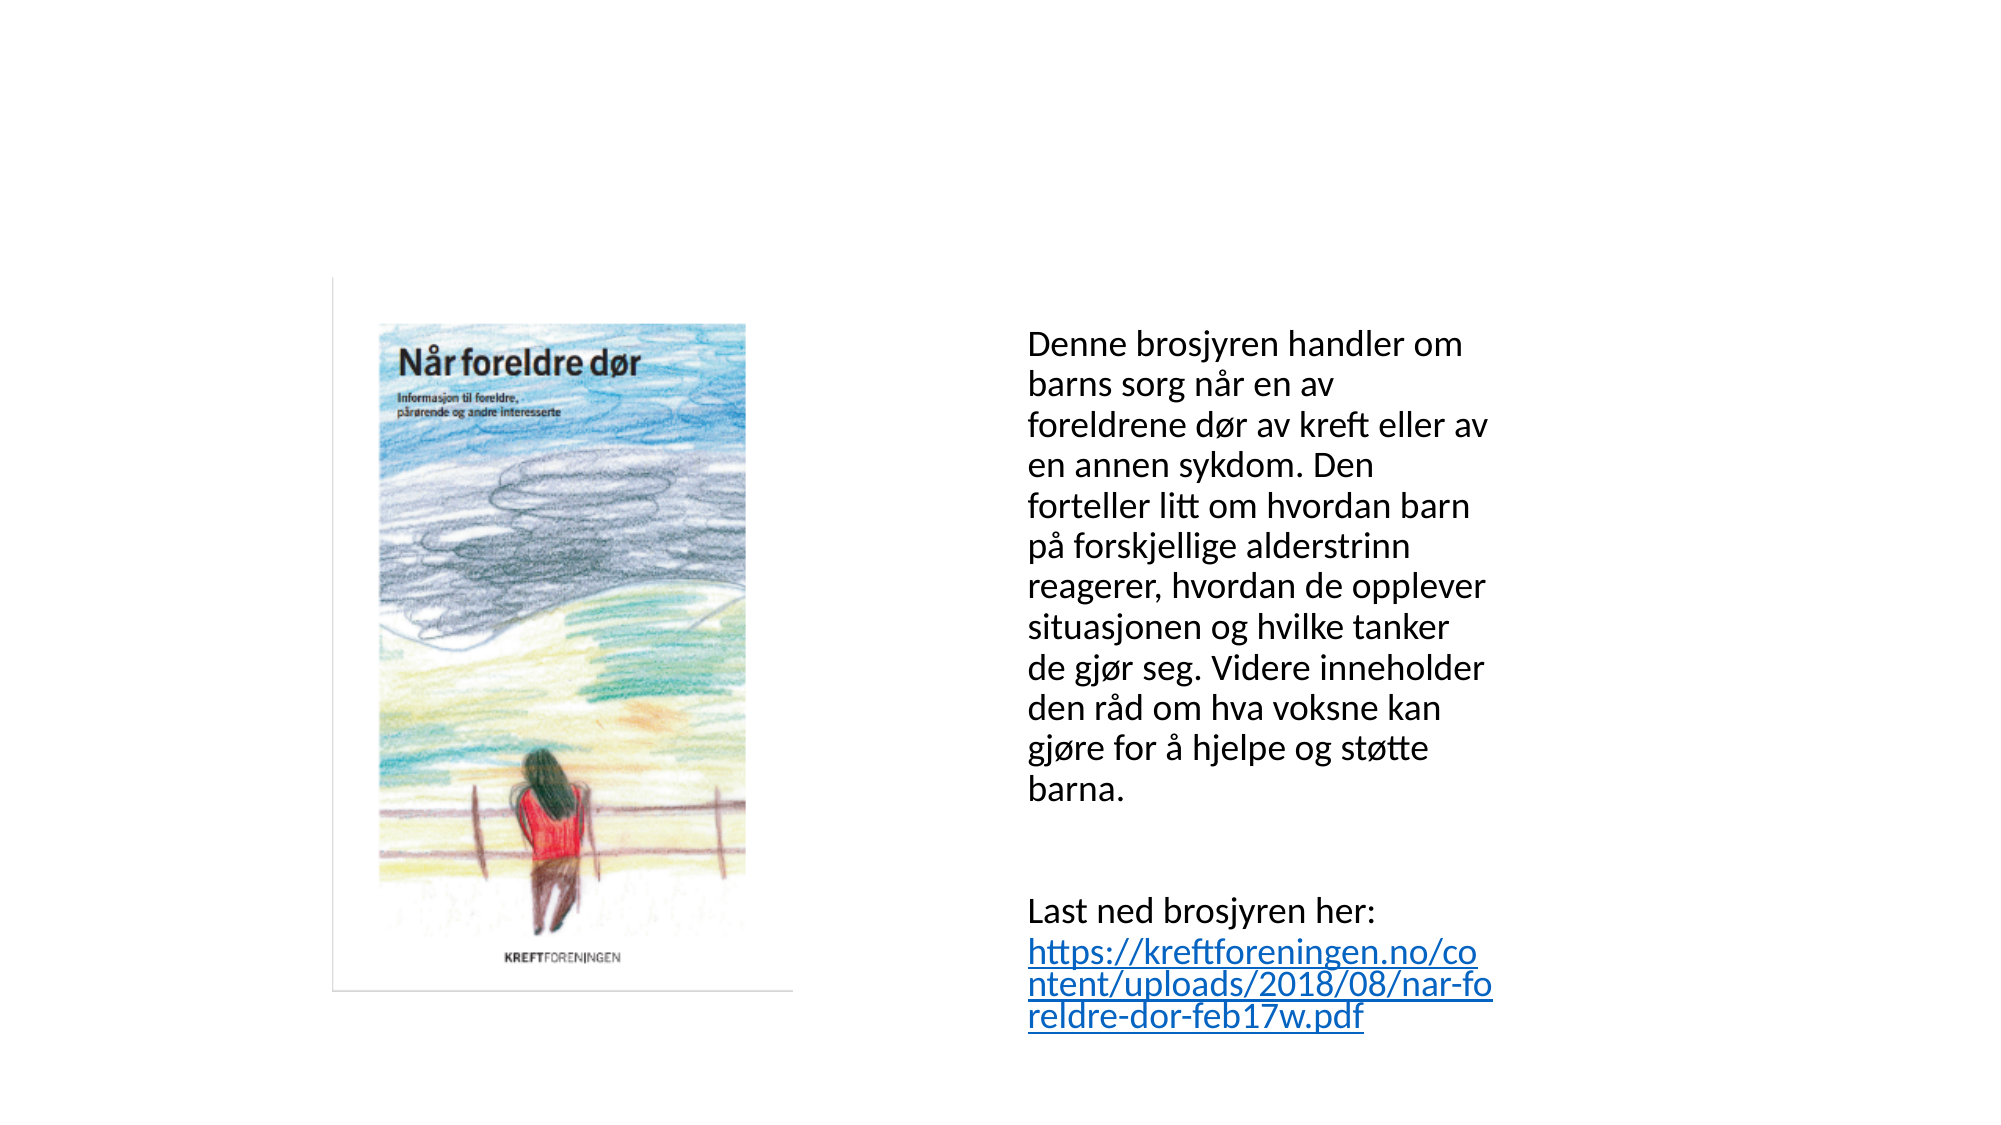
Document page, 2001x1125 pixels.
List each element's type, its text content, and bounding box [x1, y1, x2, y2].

list Denne brosjyren handler om barns sorg når en av foreldrene dør av kreft eller av en annen sykdom. Den forteller litt om hvordan barn på forskjellige alderstrinn reagerer, hvordan de opplever situasjonen og hvilke tanker de gjør seg. Videre inneholder den råd om hva voksne kan gjøre for å hjelpe og støtte barna. Last ned brosjyren her: https://kreftforeningen.no/content/uploads/2018/08/nar-foreldre-dor-feb17w.pdf [1012, 316, 1509, 992]
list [332, 277, 793, 992]
